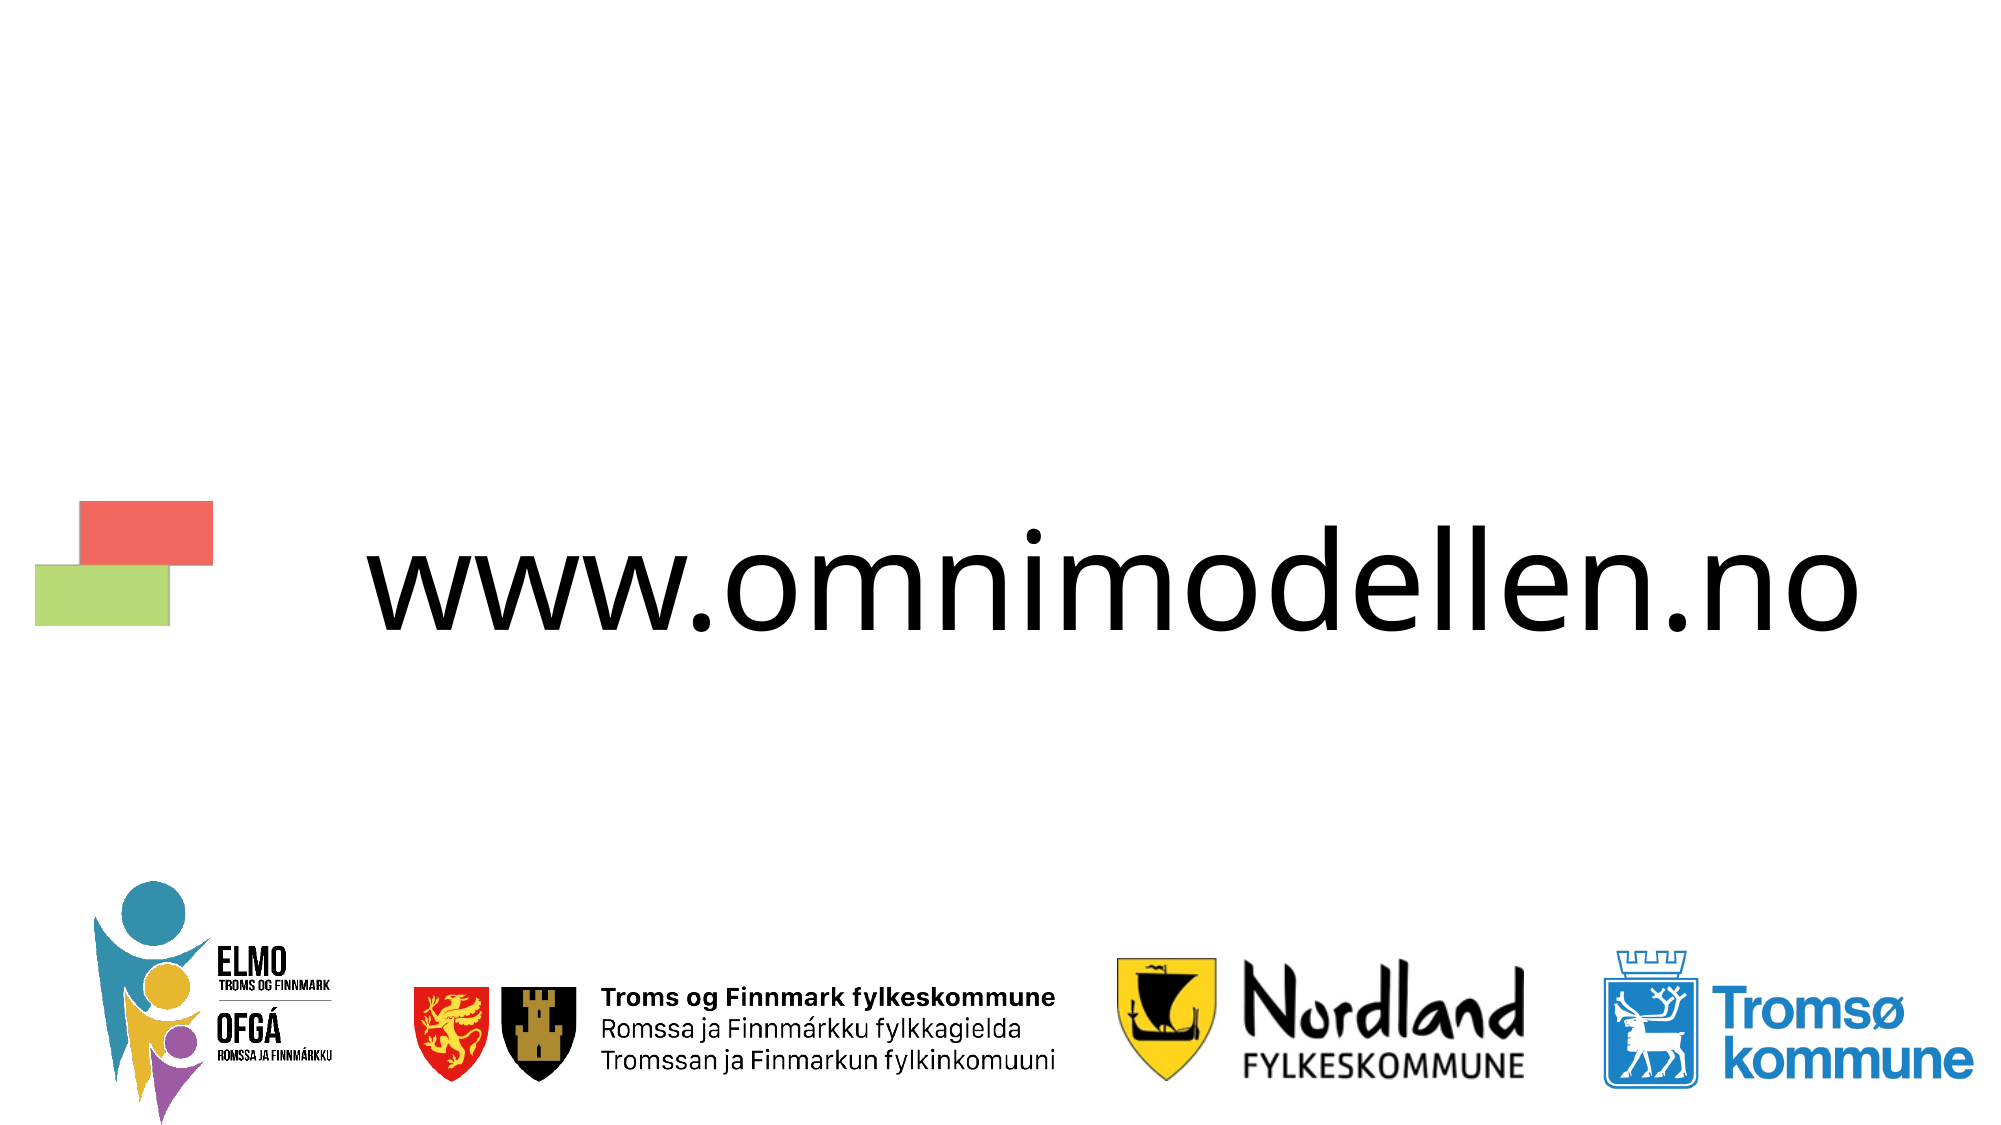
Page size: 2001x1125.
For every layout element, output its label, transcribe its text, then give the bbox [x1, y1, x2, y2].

picture [414, 986, 1055, 1082]
picture [1116, 958, 1524, 1081]
picture [1577, 924, 2000, 1115]
picture [35, 501, 213, 626]
text_box www.omnimodellen.no [254, 403, 1976, 666]
picture [94, 881, 332, 1125]
